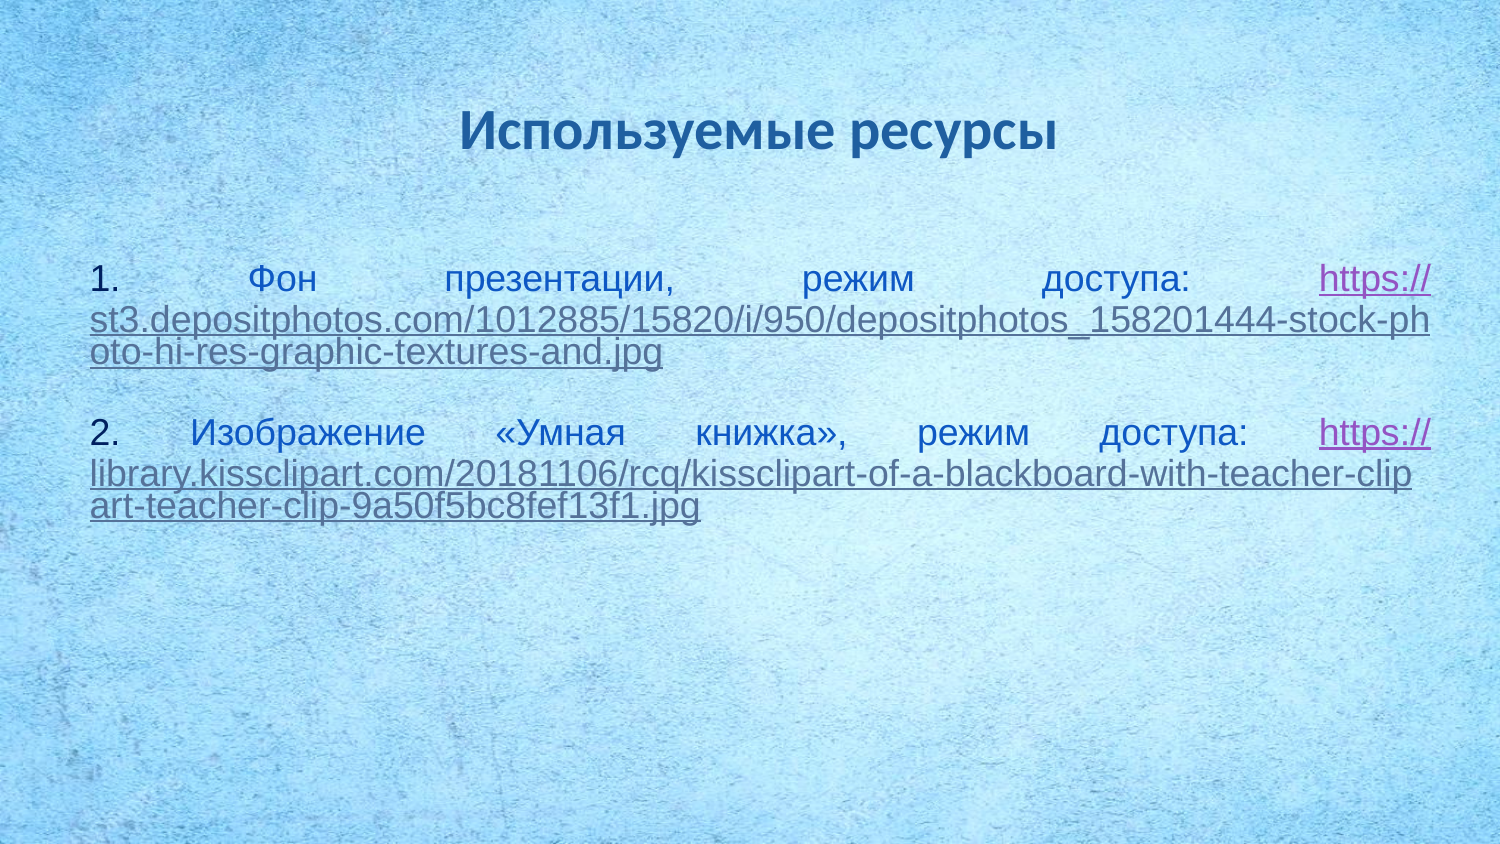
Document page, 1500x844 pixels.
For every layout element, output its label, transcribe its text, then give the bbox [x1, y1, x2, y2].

text_box Используемые ресурсы [444, 83, 1075, 169]
picture [0, 0, 1500, 844]
title 1. Фон презентации, режим доступа: https://st3.depositphotos.com/1012885/15820/i/950/depositphotos_158201444-stock-photo-hi-res-graphic-textures-and.jpg 2. Изображение «Умная книжка», режим доступа: https://library.kissclipart.com/20181106/rcq/kissclipart-of-a-blackboard-with-teacher-clipart-teacher-clip-9a50f5bc8fef13f1.jpg [74, 197, 1447, 524]
